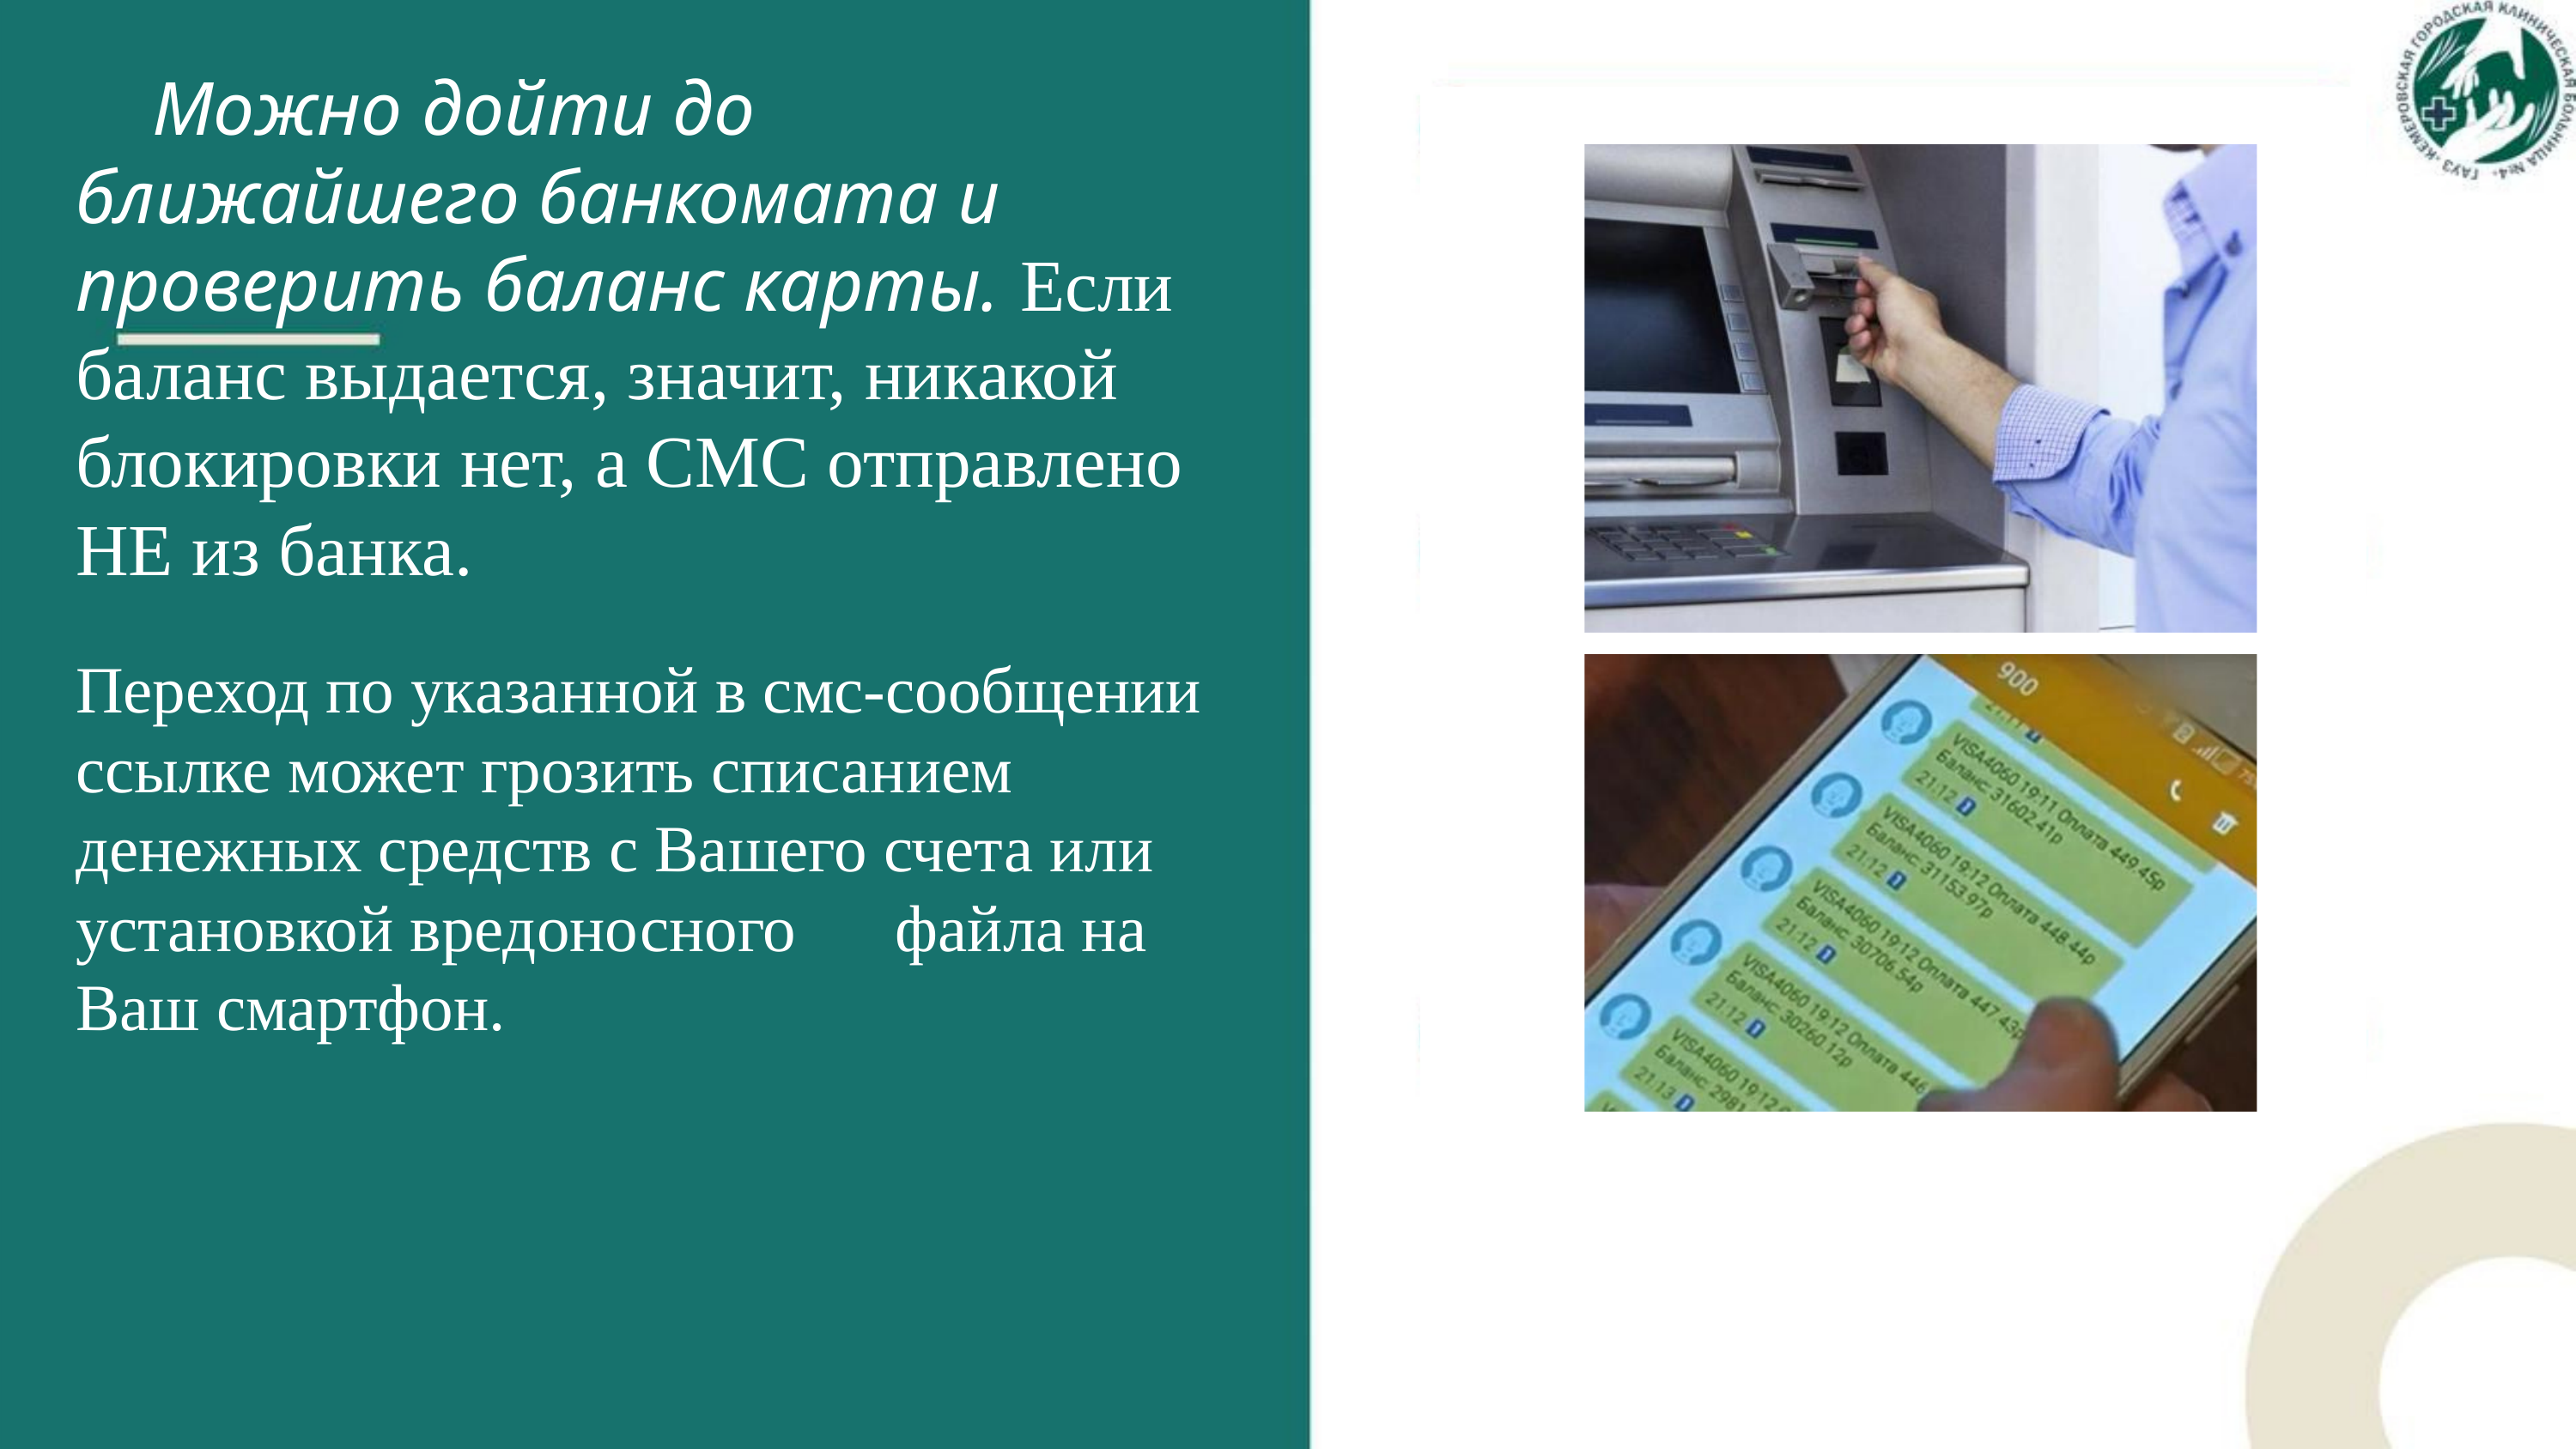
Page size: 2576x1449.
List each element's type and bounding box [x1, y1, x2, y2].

text_box [75, 70, 1217, 653]
text_box [0, 0, 2576, 1449]
text_box [1419, 86, 2367, 1167]
text_box [75, 654, 1281, 1177]
